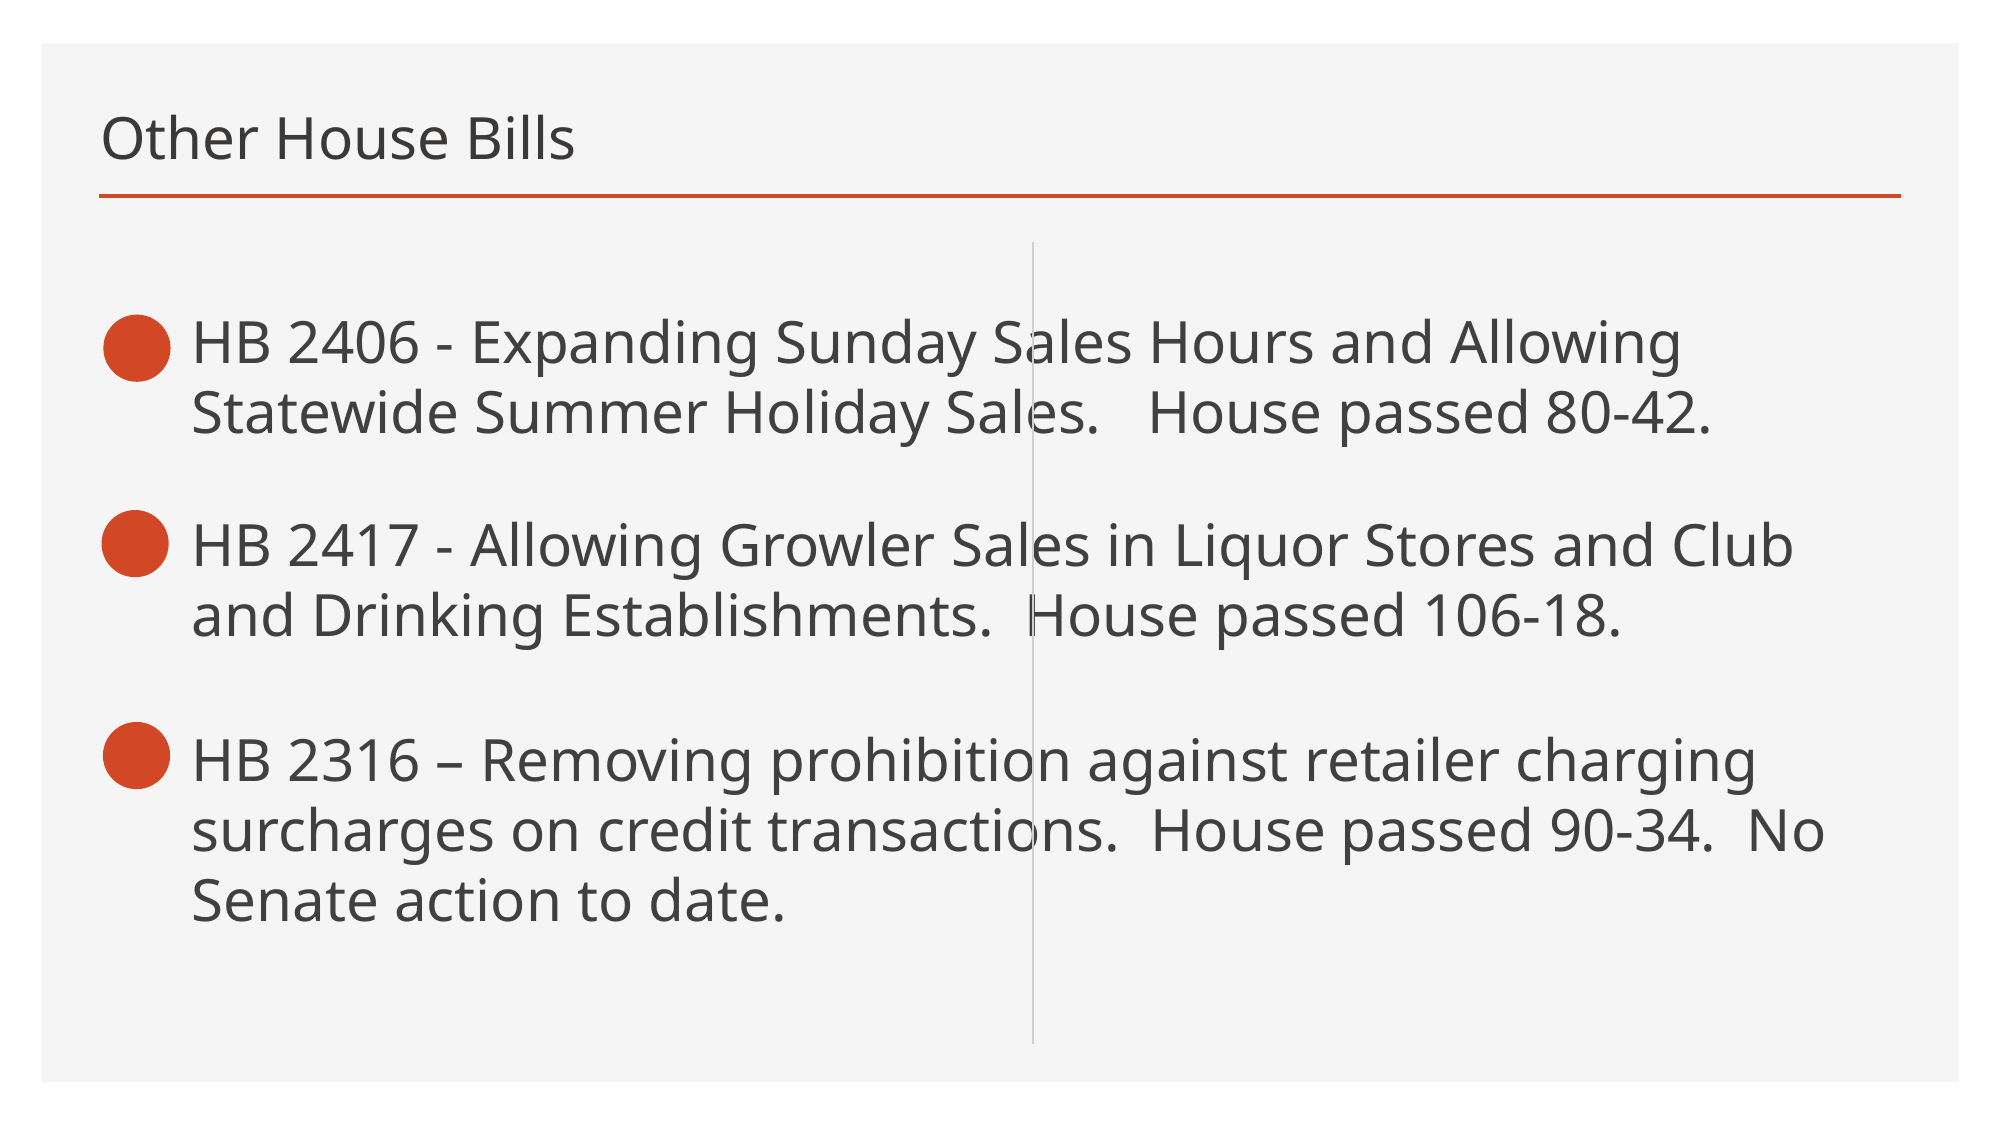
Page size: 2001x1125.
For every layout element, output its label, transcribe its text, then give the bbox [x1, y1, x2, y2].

text_box HB 2406 - Expanding Sunday Sales Hours and Allowing Statewide Summer Holiday Sales. House passed 80-42. [176, 297, 1032, 459]
title Other House Bills [85, 73, 1214, 179]
text_box HB 2417 - Allowing Growler Sales in Liquor Stores and Club and Drinking Establishments. House passed 106-18. [1034, 500, 1897, 715]
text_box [91, 314, 184, 382]
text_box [89, 509, 182, 578]
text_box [91, 721, 183, 790]
text_box HB 2316 – Removing prohibition against retailer charging surcharges on credit transactions. House passed 90-34. No Senate action to date. [176, 715, 1032, 898]
text_box HB 2417 - Allowing Growler Sales in Liquor Stores and Club and Drinking Establishments. House passed 106-18. [176, 500, 1032, 715]
text_box HB 2406 - Expanding Sunday Sales Hours and Allowing Statewide Summer Holiday Sales. House passed 80-42. [1034, 297, 1909, 459]
text_box HB 2316 – Removing prohibition against retailer charging surcharges on credit transactions. House passed 90-34. No Senate action to date. [1034, 715, 1897, 898]
